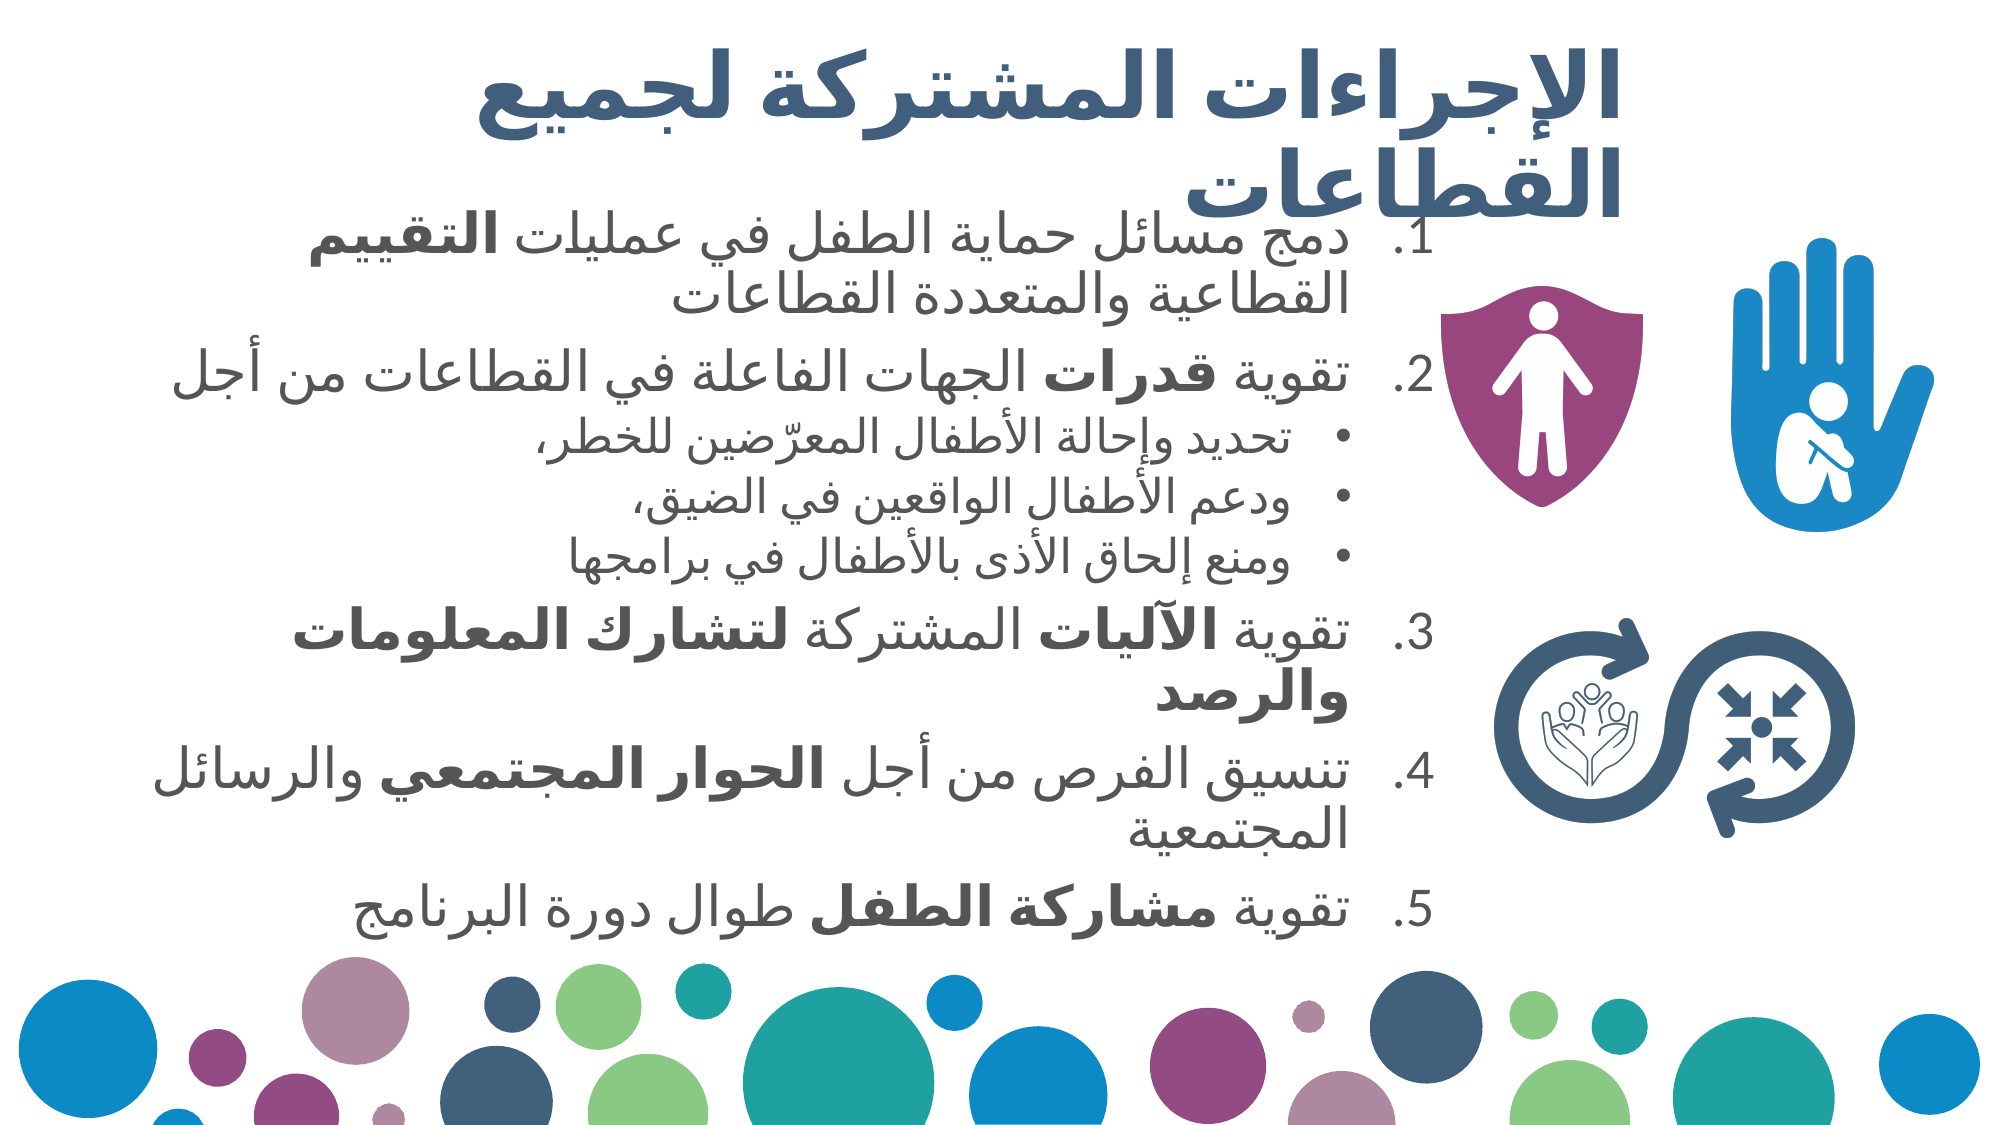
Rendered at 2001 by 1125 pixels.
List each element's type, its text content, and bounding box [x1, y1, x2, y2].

picture [1292, 1000, 1325, 1033]
picture [1730, 237, 1934, 532]
list دمج مسائل حماية الطفل في عمليات التقييم القطاعية والمتعددة القطاعات تقوية قدرات الجهات الفاعلة في القطاعات من أجل تحديد وإحالة الأطفال المعرّضين للخطر، ودعم الأطفال الواقعين في الضيق، ومنع إلحاق الأذى بالأطفال في برامجها تقوية الآليات المشتركة لتشارك المعلومات والرصد تنسيق الفرص من أجل الحوار المجتمعي والرسائل المجتمعية تقوية مشاركة الطفل طوال دورة البرنامج [94, 197, 1442, 956]
picture [1494, 618, 1855, 839]
title الإجراءات المشتركة لجميع القطاعات [38, 0, 1643, 278]
picture [1441, 286, 1643, 507]
picture [372, 1103, 405, 1125]
